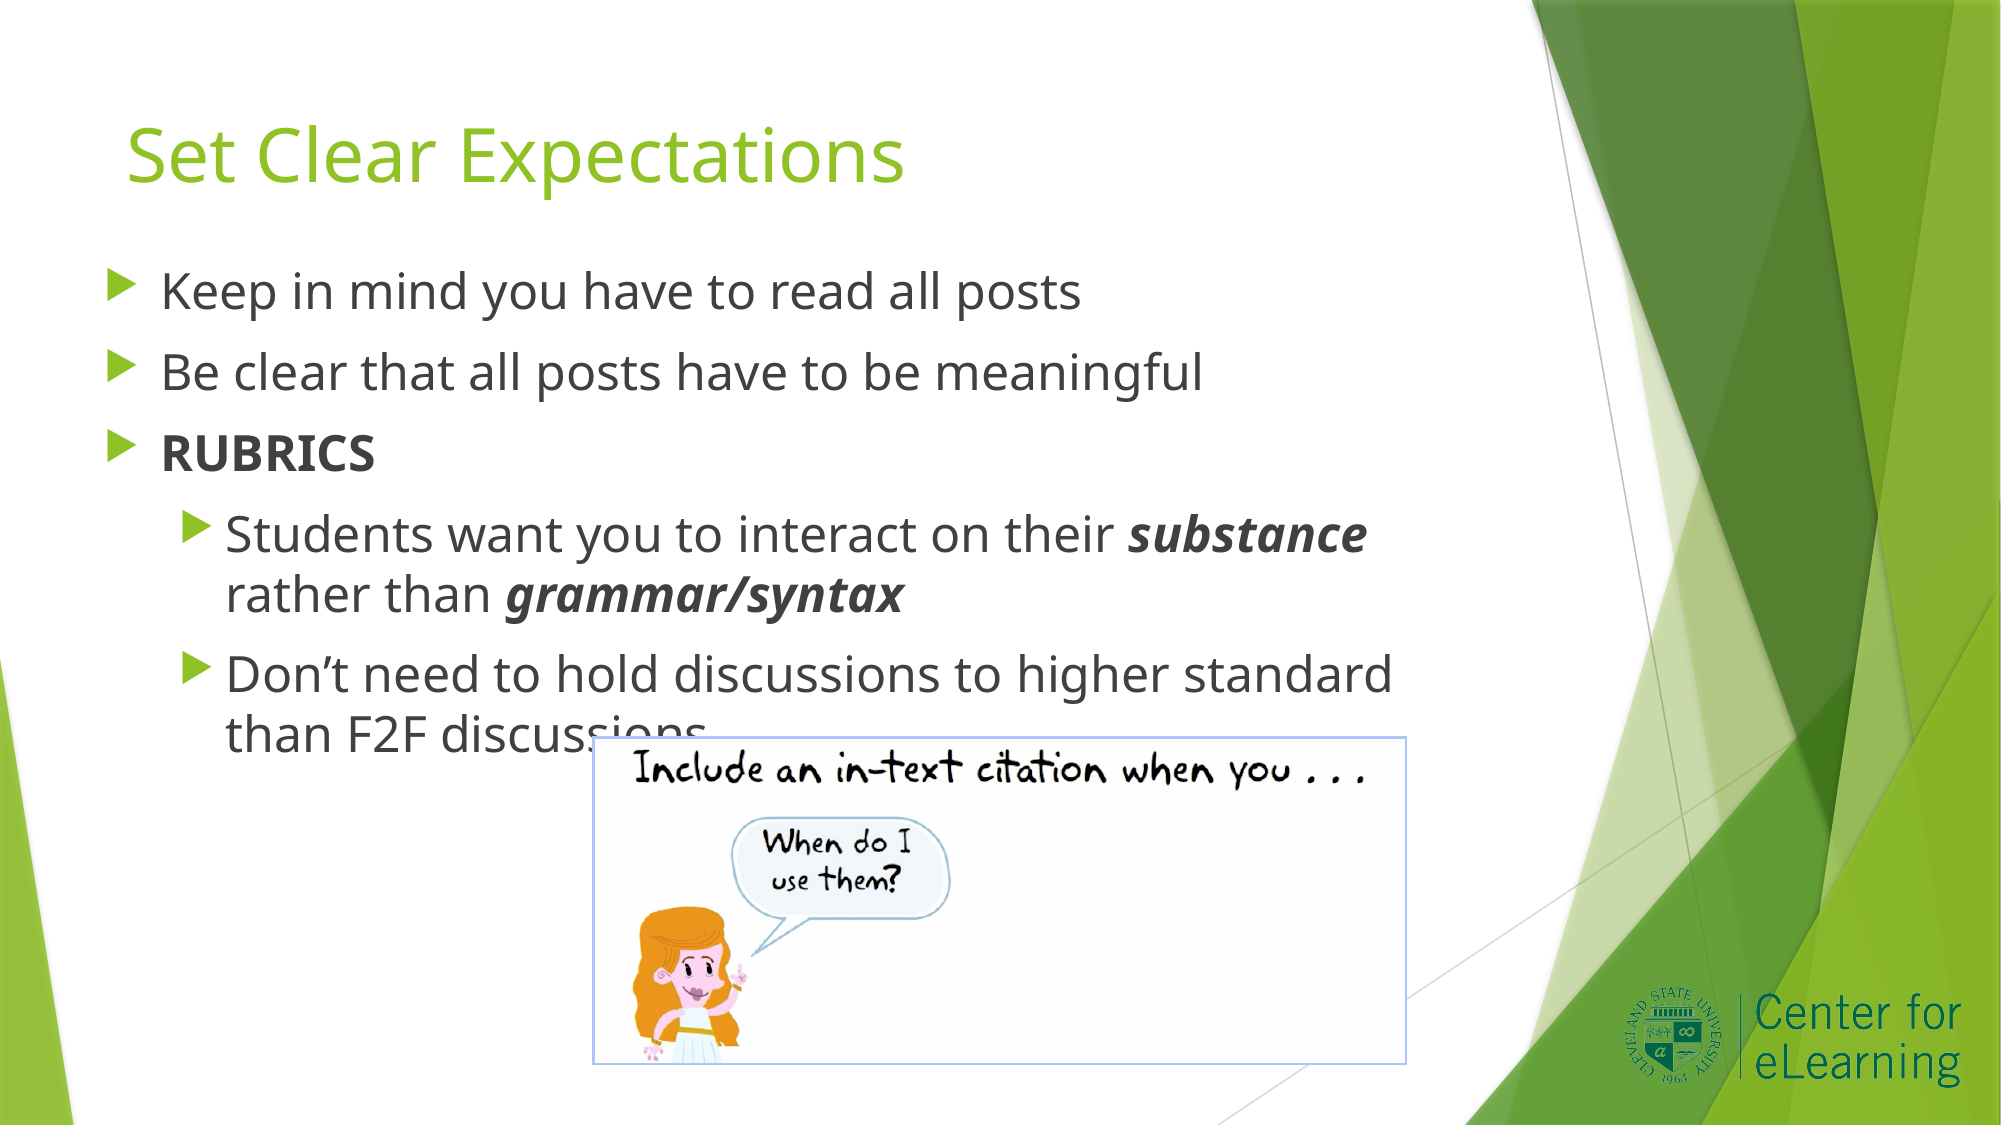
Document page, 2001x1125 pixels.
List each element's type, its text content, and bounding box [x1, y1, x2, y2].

picture [592, 736, 1408, 1066]
title Set Clear Expectations [111, 99, 1522, 252]
picture [1625, 986, 1962, 1088]
list Keep in mind you have to read all posts Be clear that all posts have to be meaningful RUBRICS Students want you to interact on their substance rather than grammar/syntax Don’t need to hold discussions to higher standard than F2F discussions [88, 252, 1522, 1015]
